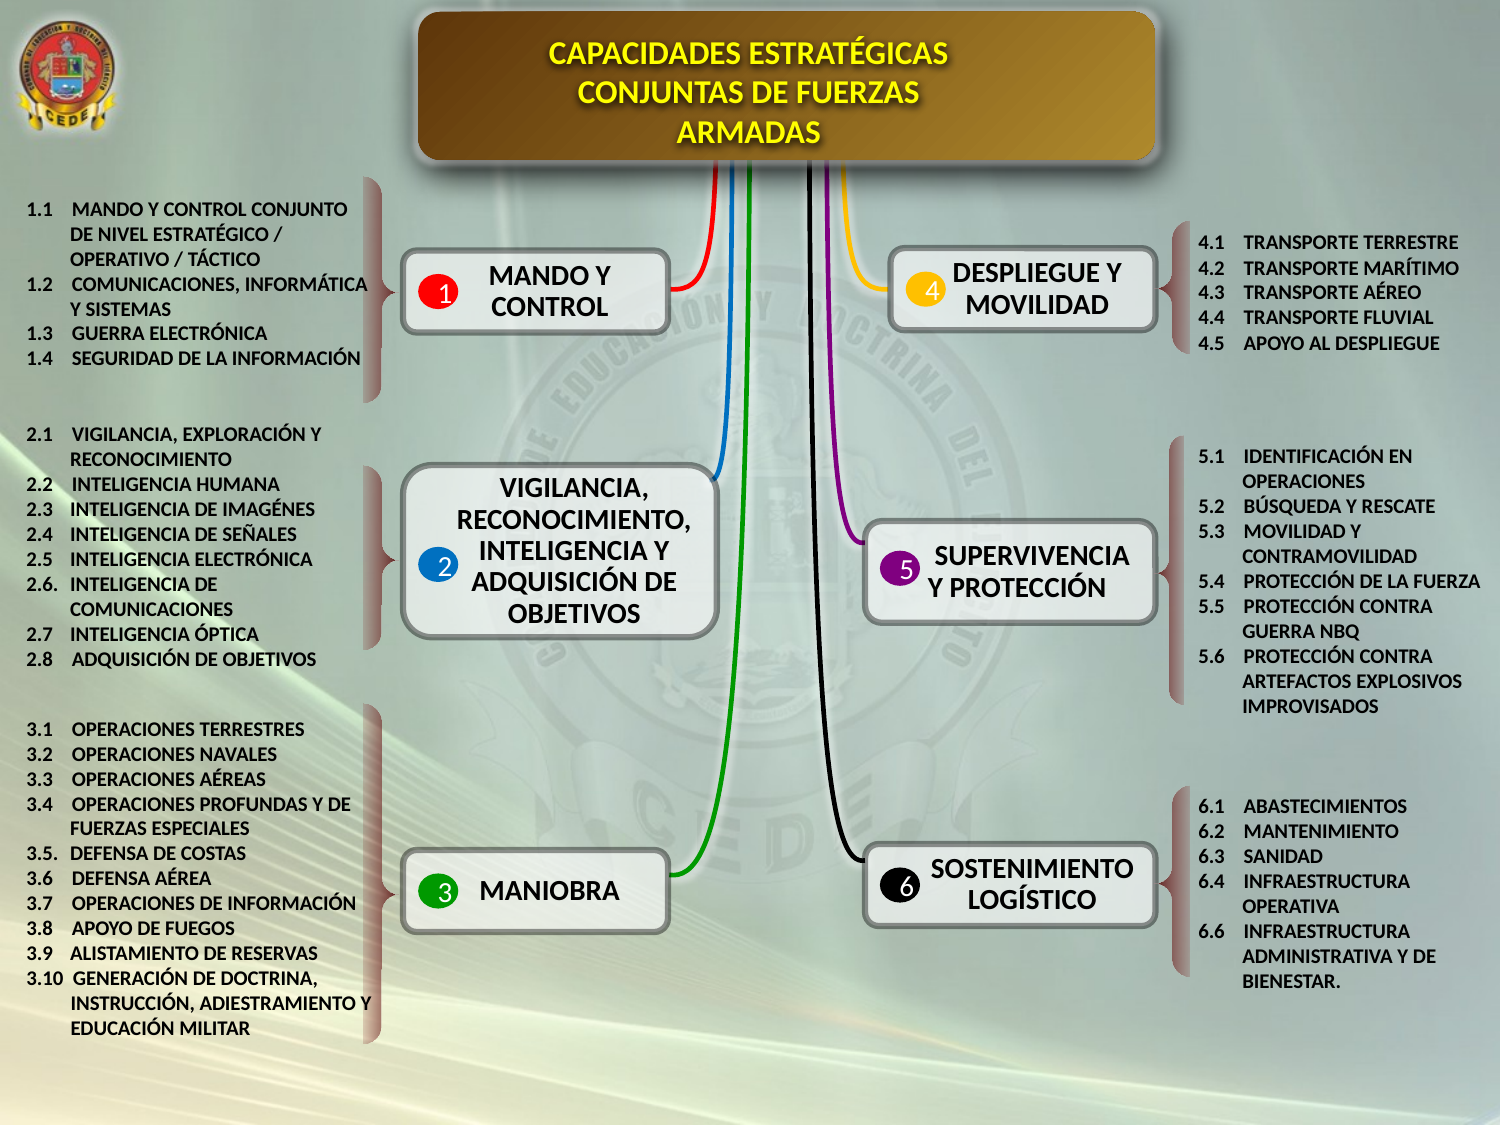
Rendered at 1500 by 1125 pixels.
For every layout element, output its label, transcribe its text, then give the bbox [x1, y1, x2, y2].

picture [0, 0, 1500, 1125]
text_box CAPACIDADES ESTRATÉGICAS CONJUNTAS DE FUERZAS ARMADAS [490, 23, 1008, 116]
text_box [11, 117, 1500, 1052]
text_box [417, 10, 1156, 116]
